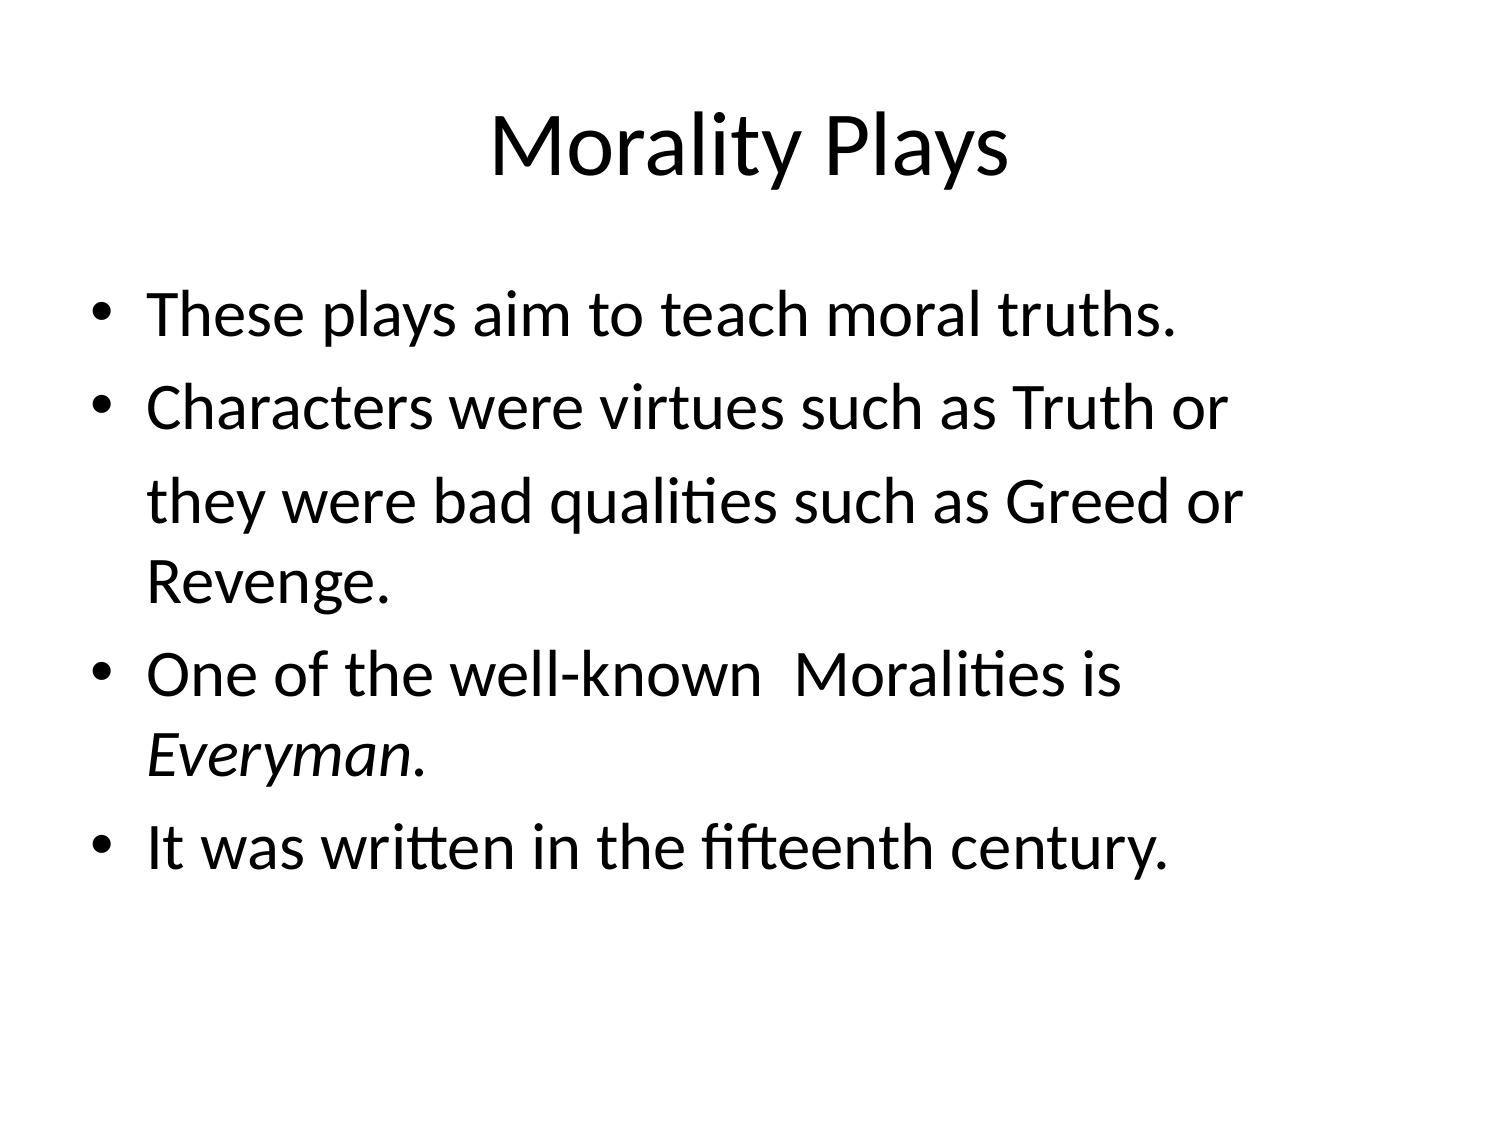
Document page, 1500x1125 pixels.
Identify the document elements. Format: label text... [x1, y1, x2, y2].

title Morality Plays [75, 45, 1425, 233]
list These plays aim to teach moral truths. Characters were virtues such as Truth or they were bad qualities such as Greed or Revenge. One of the well-known Moralities is Everyman. It was written in the fifteenth century. [75, 262, 1425, 1005]
